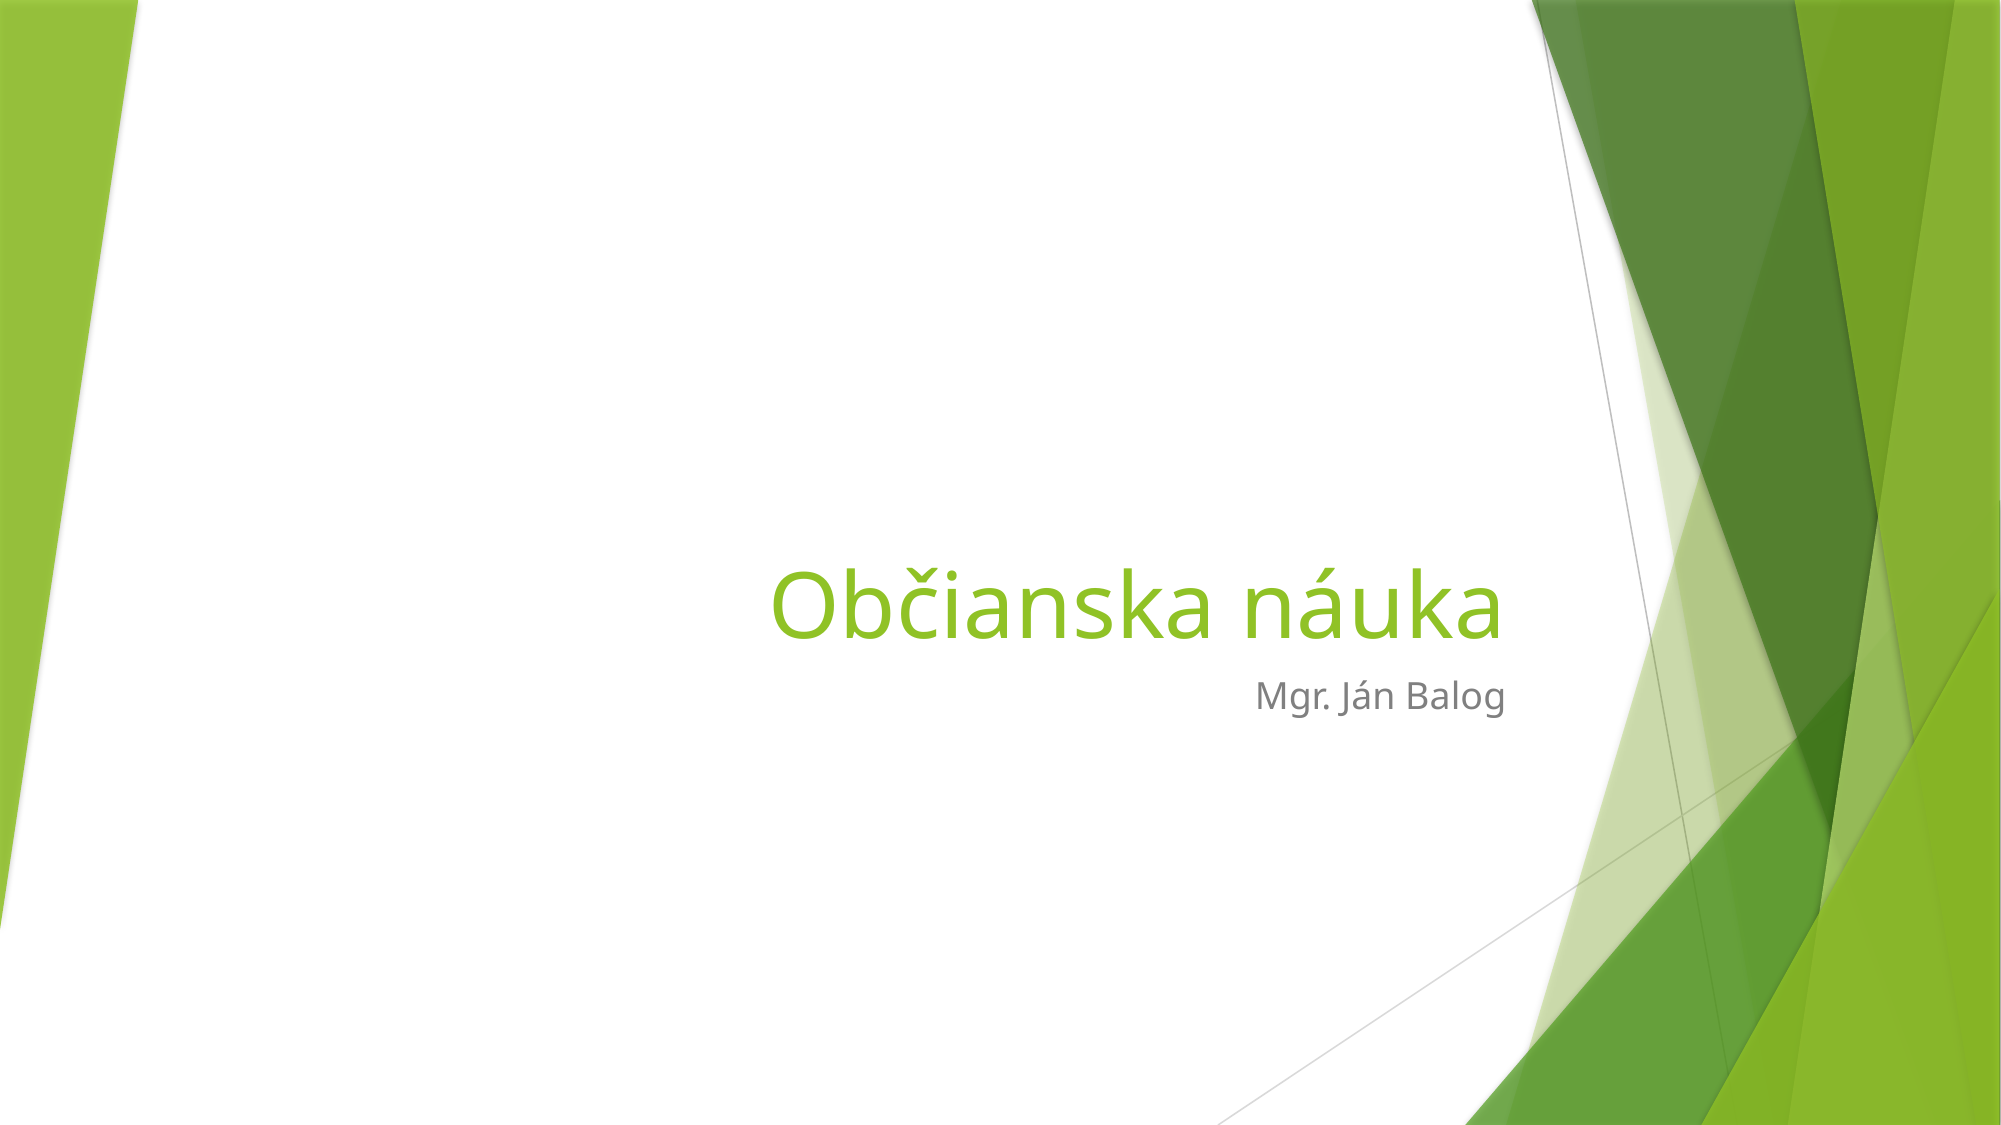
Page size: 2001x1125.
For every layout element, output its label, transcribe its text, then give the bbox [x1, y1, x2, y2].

title Občianska náuka [247, 394, 1522, 664]
subtitle Mgr. Ján Balog [247, 664, 1522, 845]
